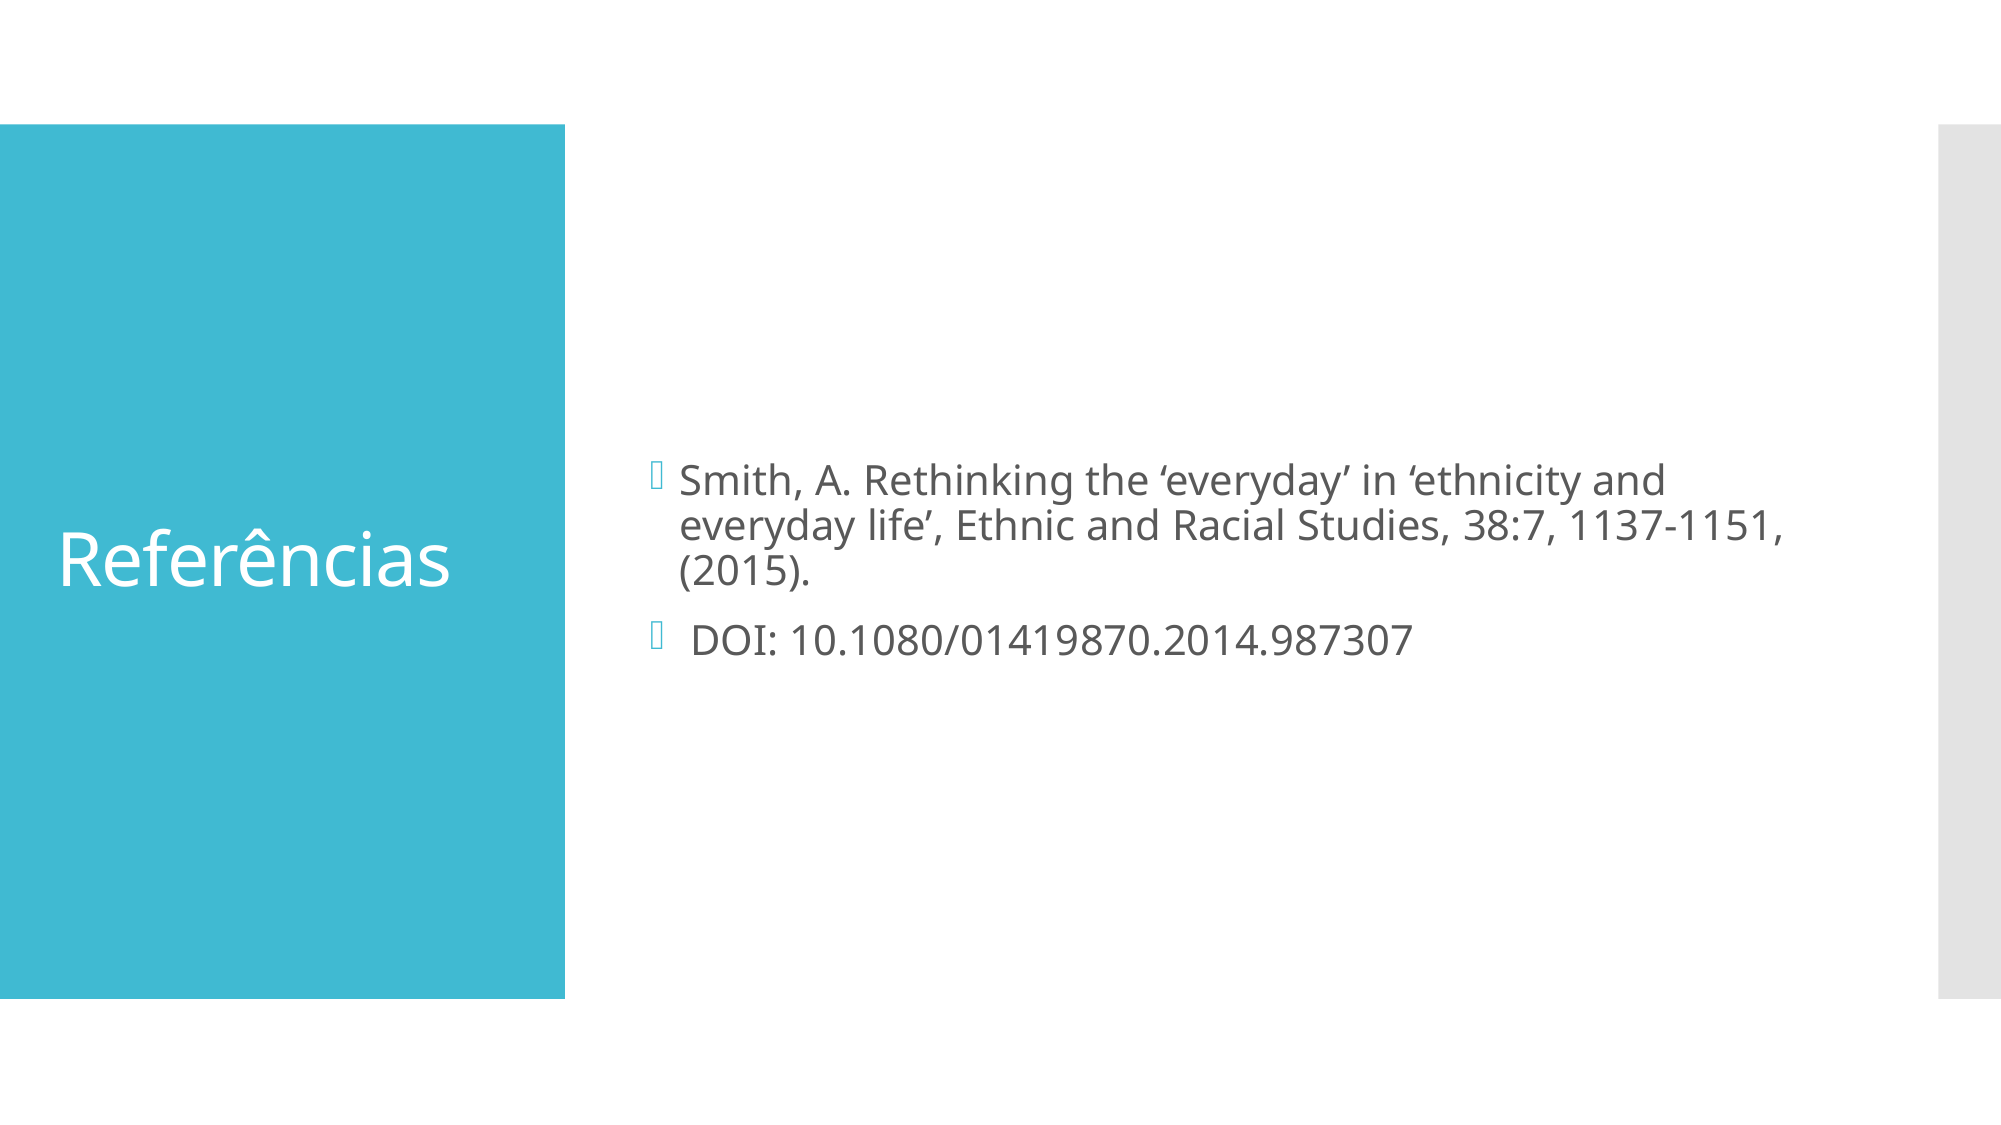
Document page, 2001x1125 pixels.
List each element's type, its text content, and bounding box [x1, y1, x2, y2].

title Referências [41, 184, 525, 940]
list Smith, A. Rethinking the ‘everyday’ in ‘ethnicity and everyday life’, Ethnic and Racial Studies, 38:7, 1137-1151, (2015). DOI: 10.1080/01419870.2014.987307 [634, 141, 1835, 982]
